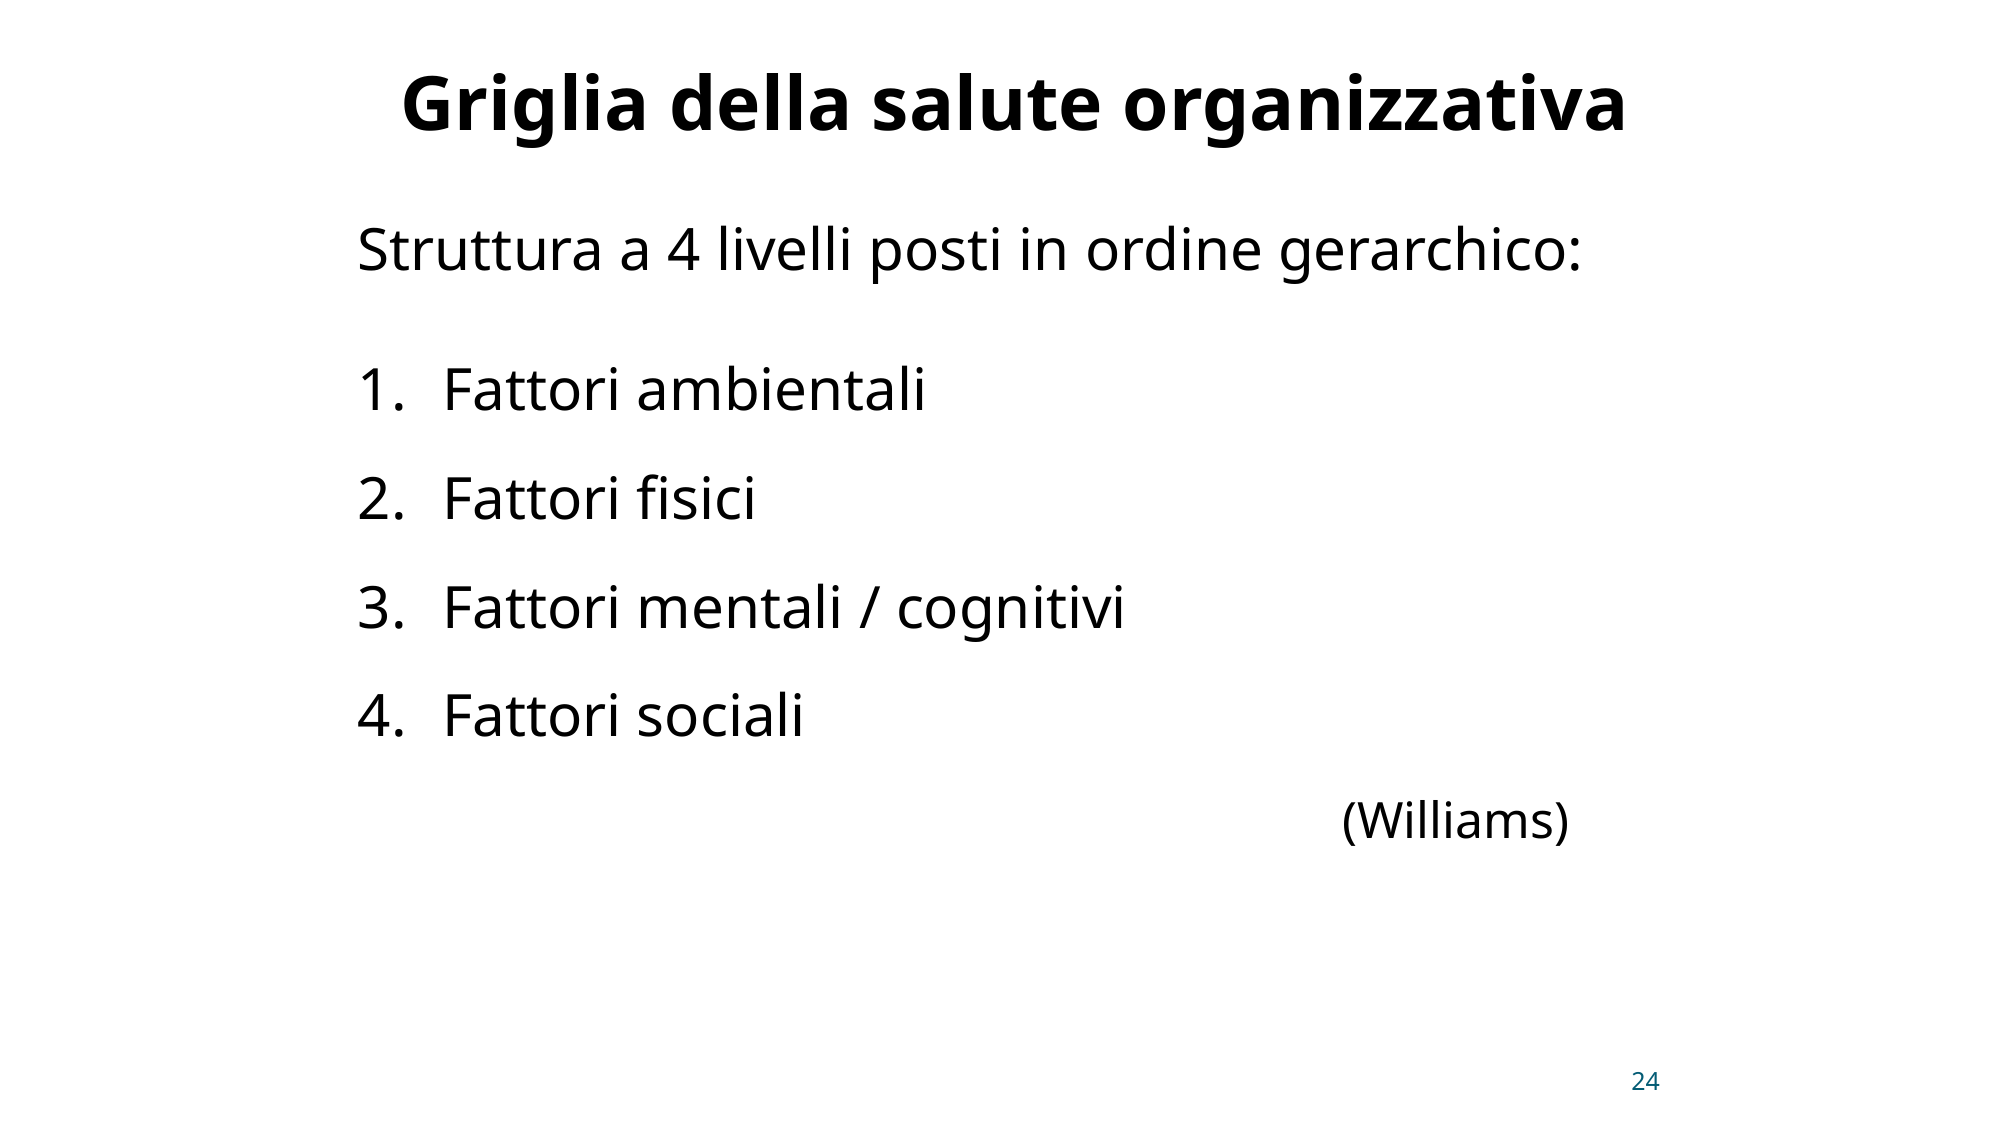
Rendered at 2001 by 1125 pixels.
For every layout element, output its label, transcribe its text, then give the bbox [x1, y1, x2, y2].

slide_number 24 [1550, 1052, 1675, 1113]
list Griglia della salute organizzativa Struttura a 4 livelli posti in ordine gerarchico: Fattori ambientali Fattori fisici Fattori mentali / cognitivi Fattori sociali (Williams) [320, 58, 1688, 1050]
